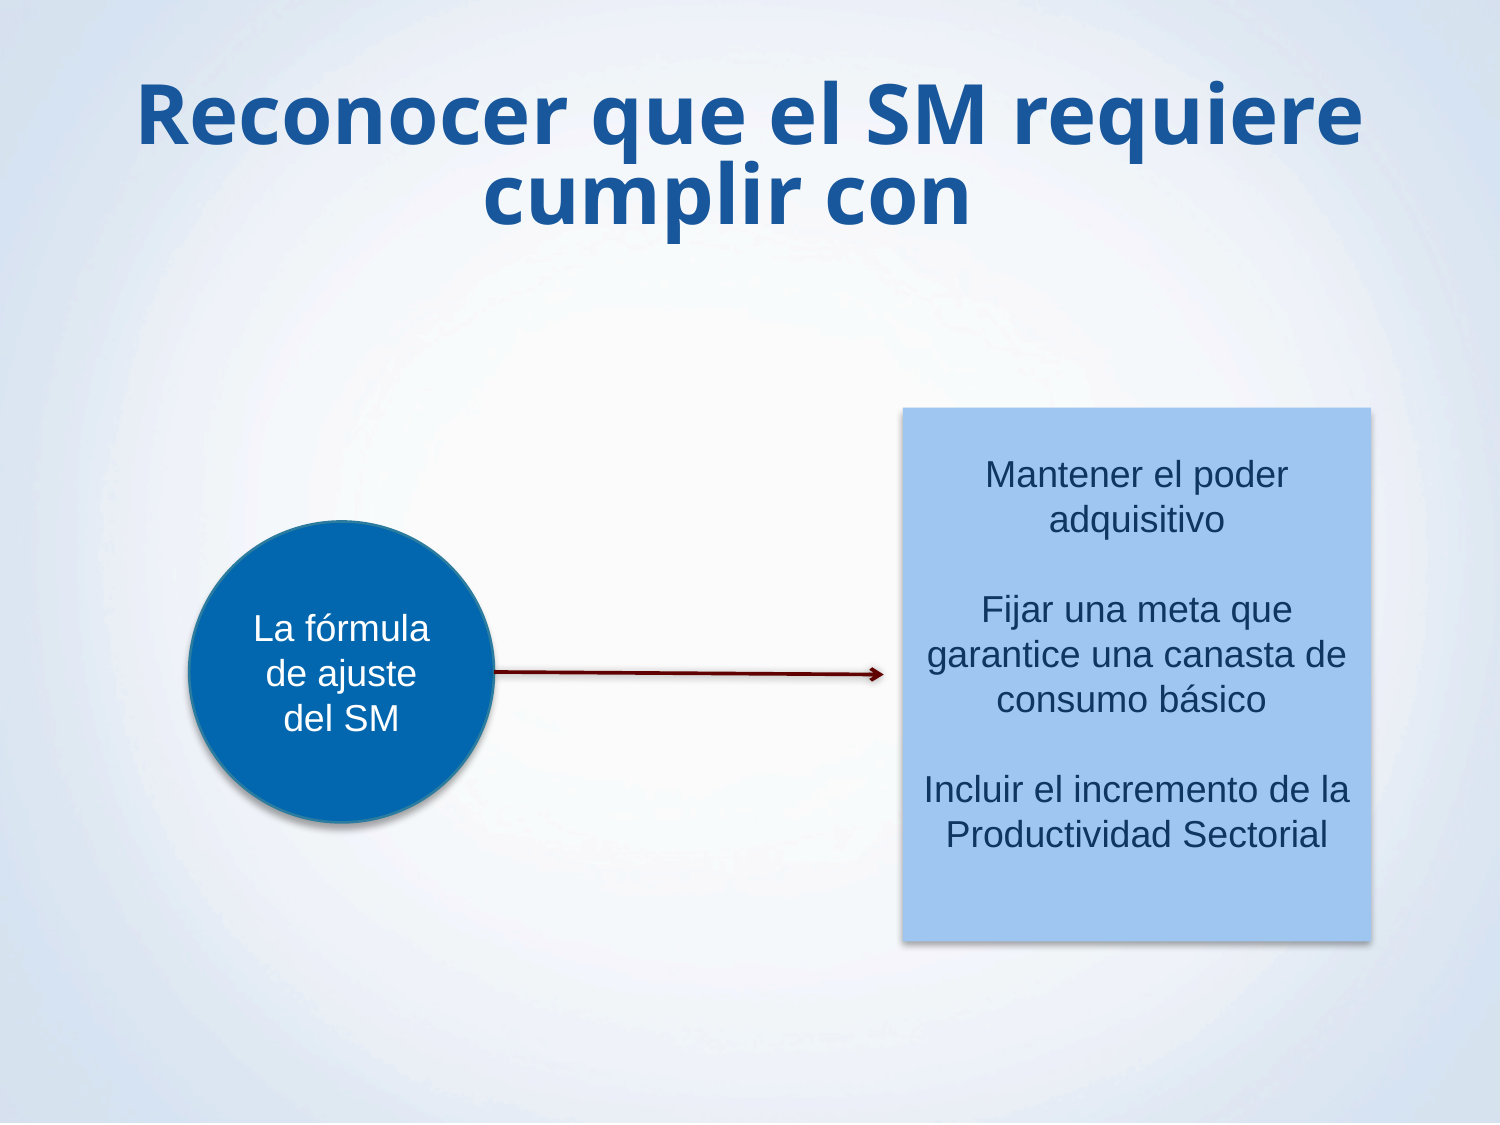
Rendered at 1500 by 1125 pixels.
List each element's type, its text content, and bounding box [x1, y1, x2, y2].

title Reconocer que el SM requiere cumplir con [75, 45, 1425, 277]
text_box La fórmula de ajuste del SM [187, 520, 496, 824]
text_box Mantener el poder adquisitivo Fijar una meta que garantice una canasta de consumo básico Incluir el incremento de la Productividad Sectorial [902, 406, 1372, 943]
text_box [493, 671, 885, 676]
